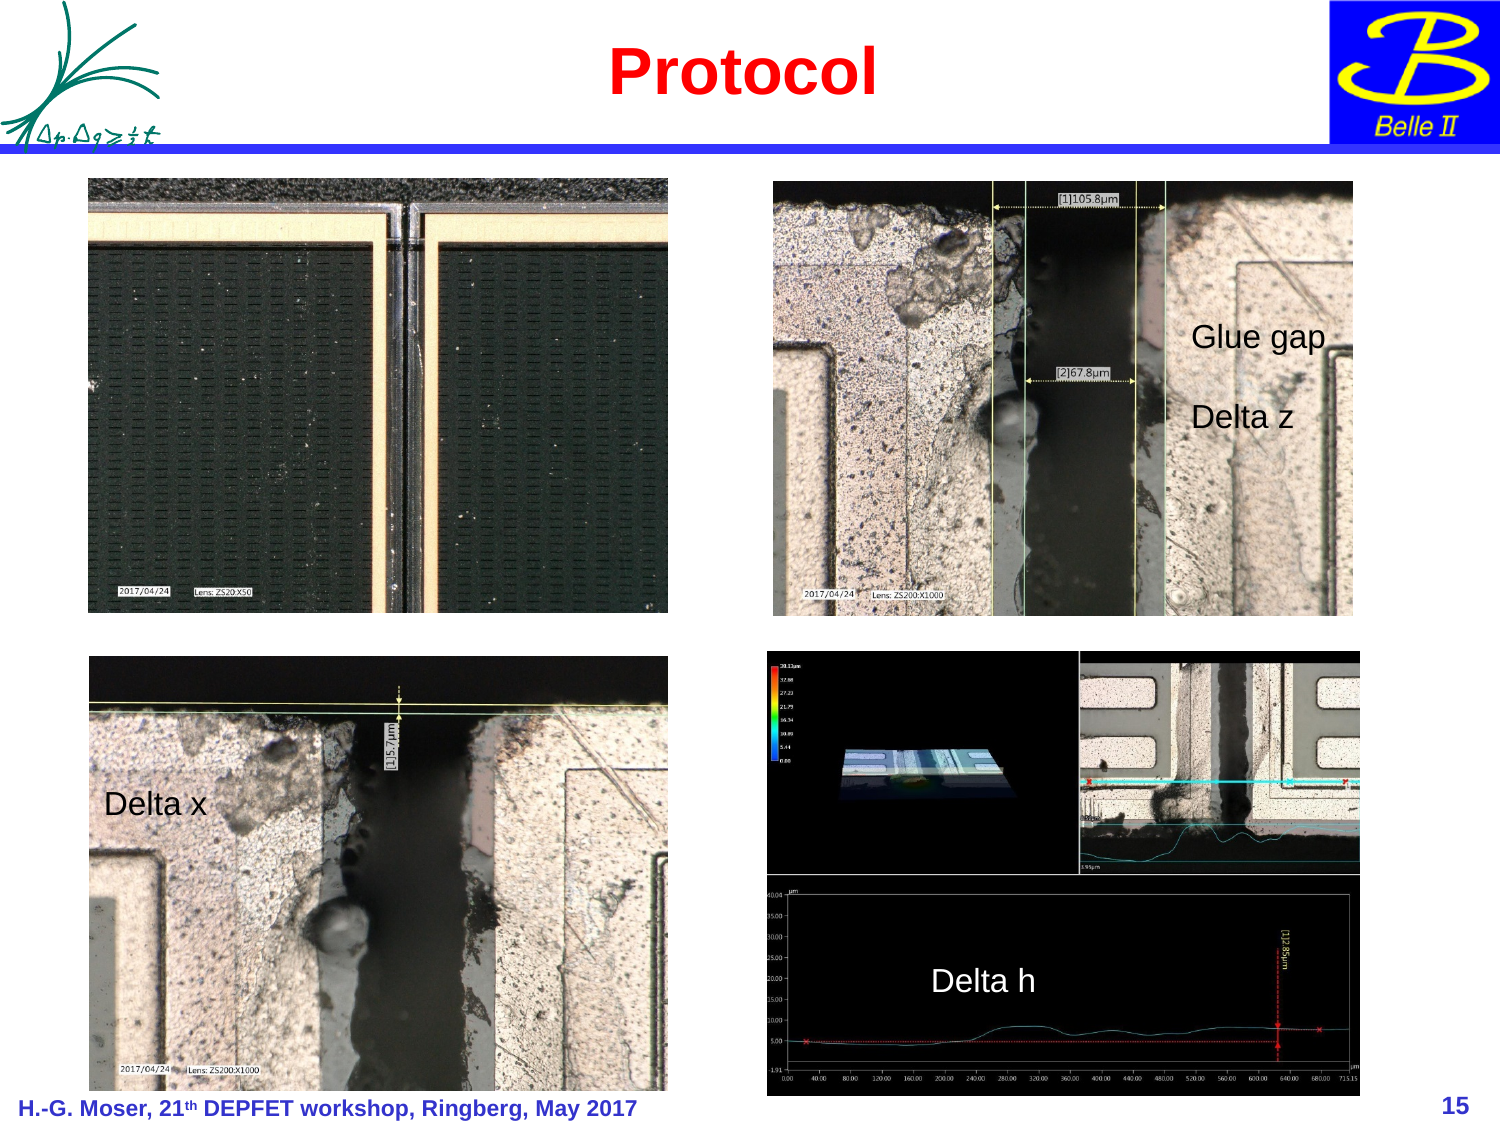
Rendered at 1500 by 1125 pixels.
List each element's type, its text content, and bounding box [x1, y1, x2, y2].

title Protocol [159, 0, 1330, 137]
picture [773, 181, 1353, 616]
slide_number 15 [1411, 1082, 1500, 1125]
picture [1328, 0, 1500, 144]
picture [766, 651, 1360, 1096]
picture [88, 178, 668, 614]
picture [89, 656, 668, 1091]
